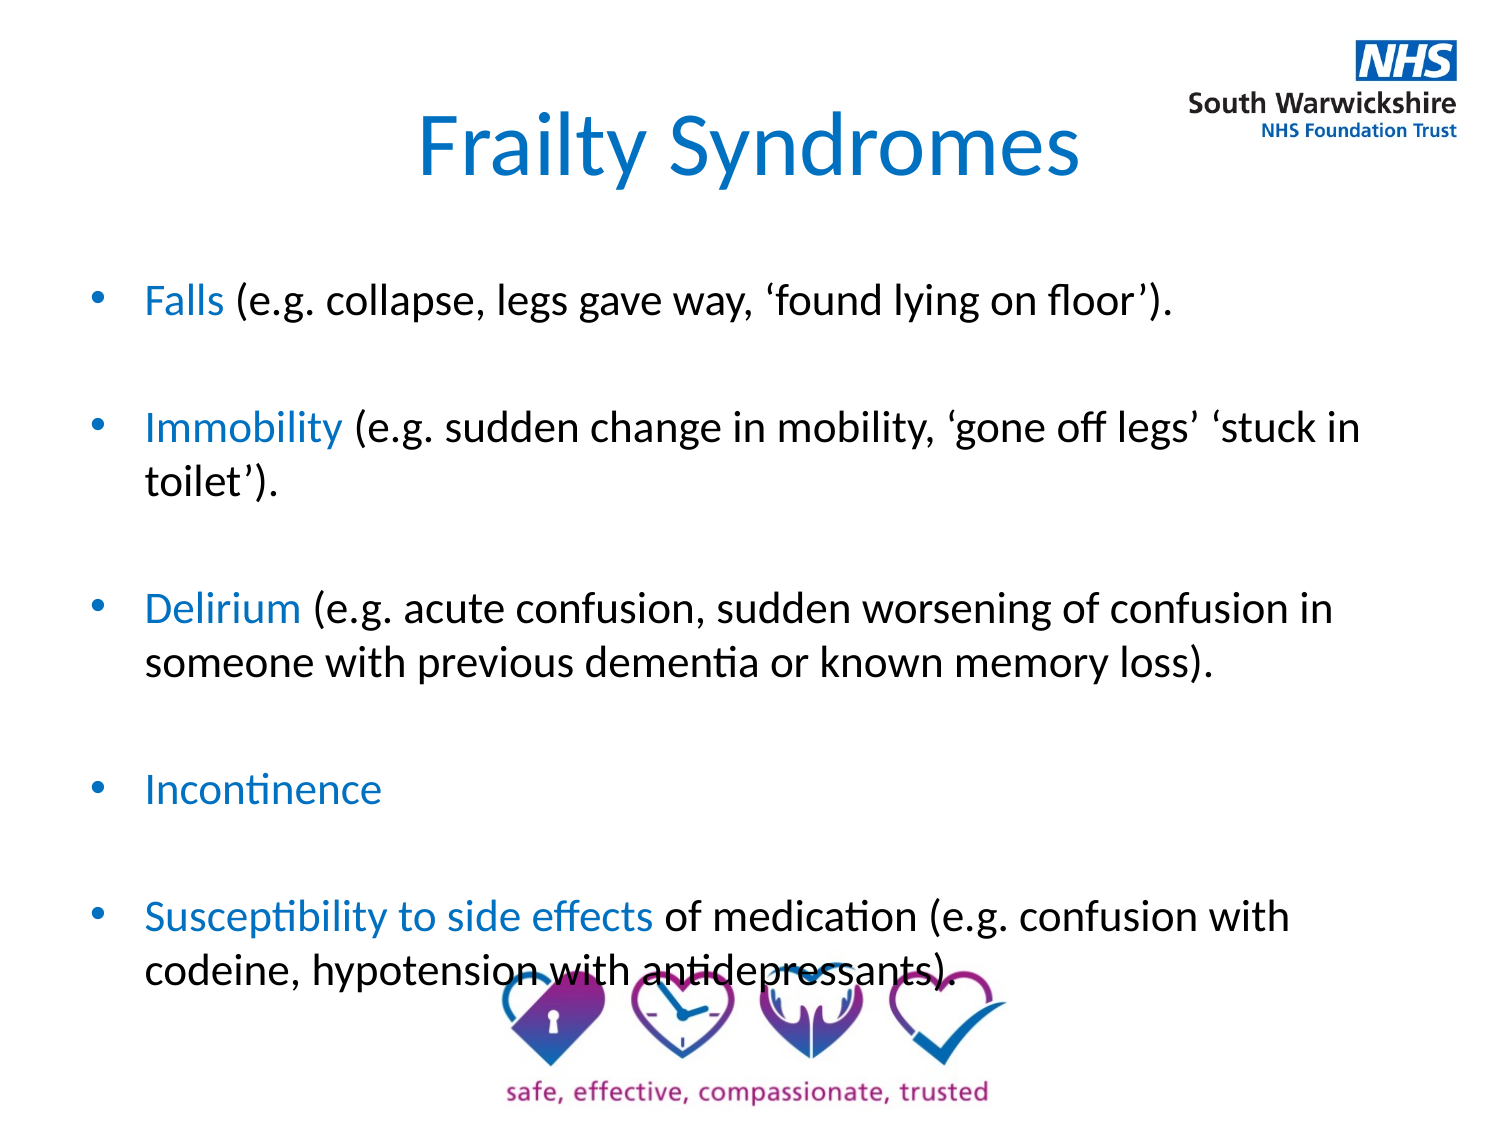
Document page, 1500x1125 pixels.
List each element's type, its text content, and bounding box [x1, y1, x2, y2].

picture [471, 1005, 1031, 1123]
title Frailty Syndromes [75, 45, 1425, 233]
picture [1030, 0, 1497, 210]
list Falls (e.g. collapse, legs gave way, ‘found lying on floor’). Immobility (e.g. sudden change in mobility, ‘gone off legs’ ‘stuck in toilet’). Delirium (e.g. acute confusion, sudden worsening of confusion in someone with previous dementia or known memory loss). Incontinence Susceptibility to side effects of medication (e.g. confusion with codeine, hypotension with antidepressants). [75, 262, 1425, 1005]
